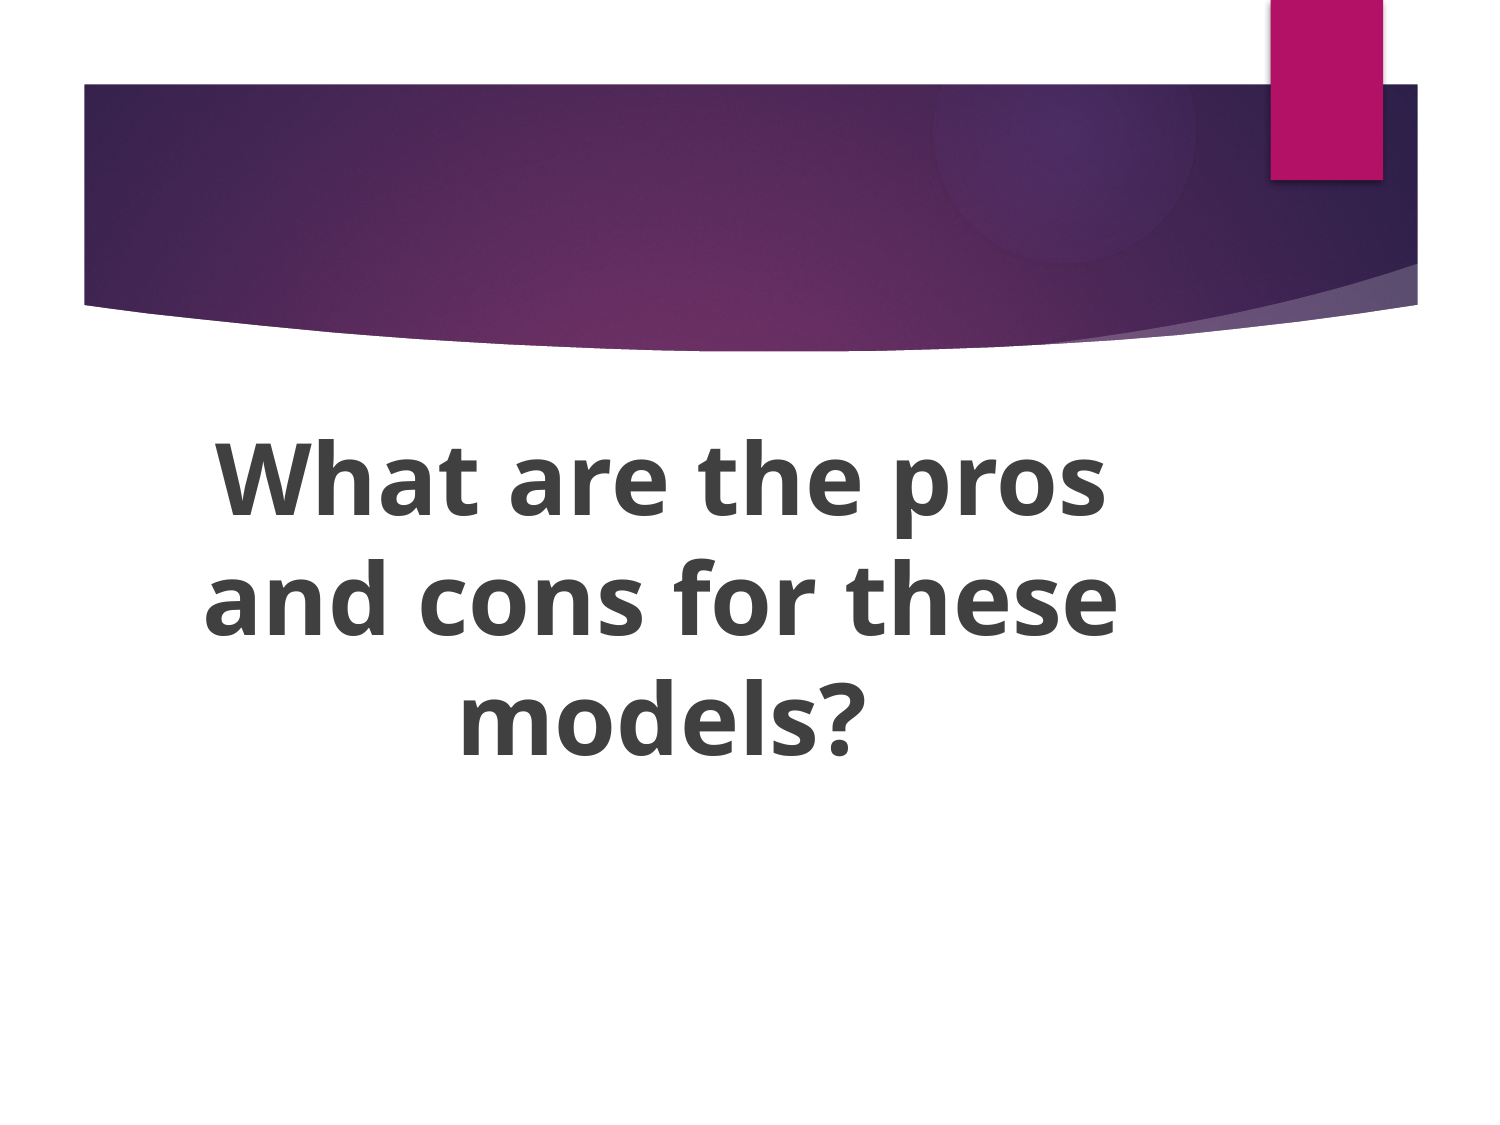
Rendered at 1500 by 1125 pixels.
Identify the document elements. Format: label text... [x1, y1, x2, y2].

list What are the pros and cons for these models? [141, 408, 1183, 988]
